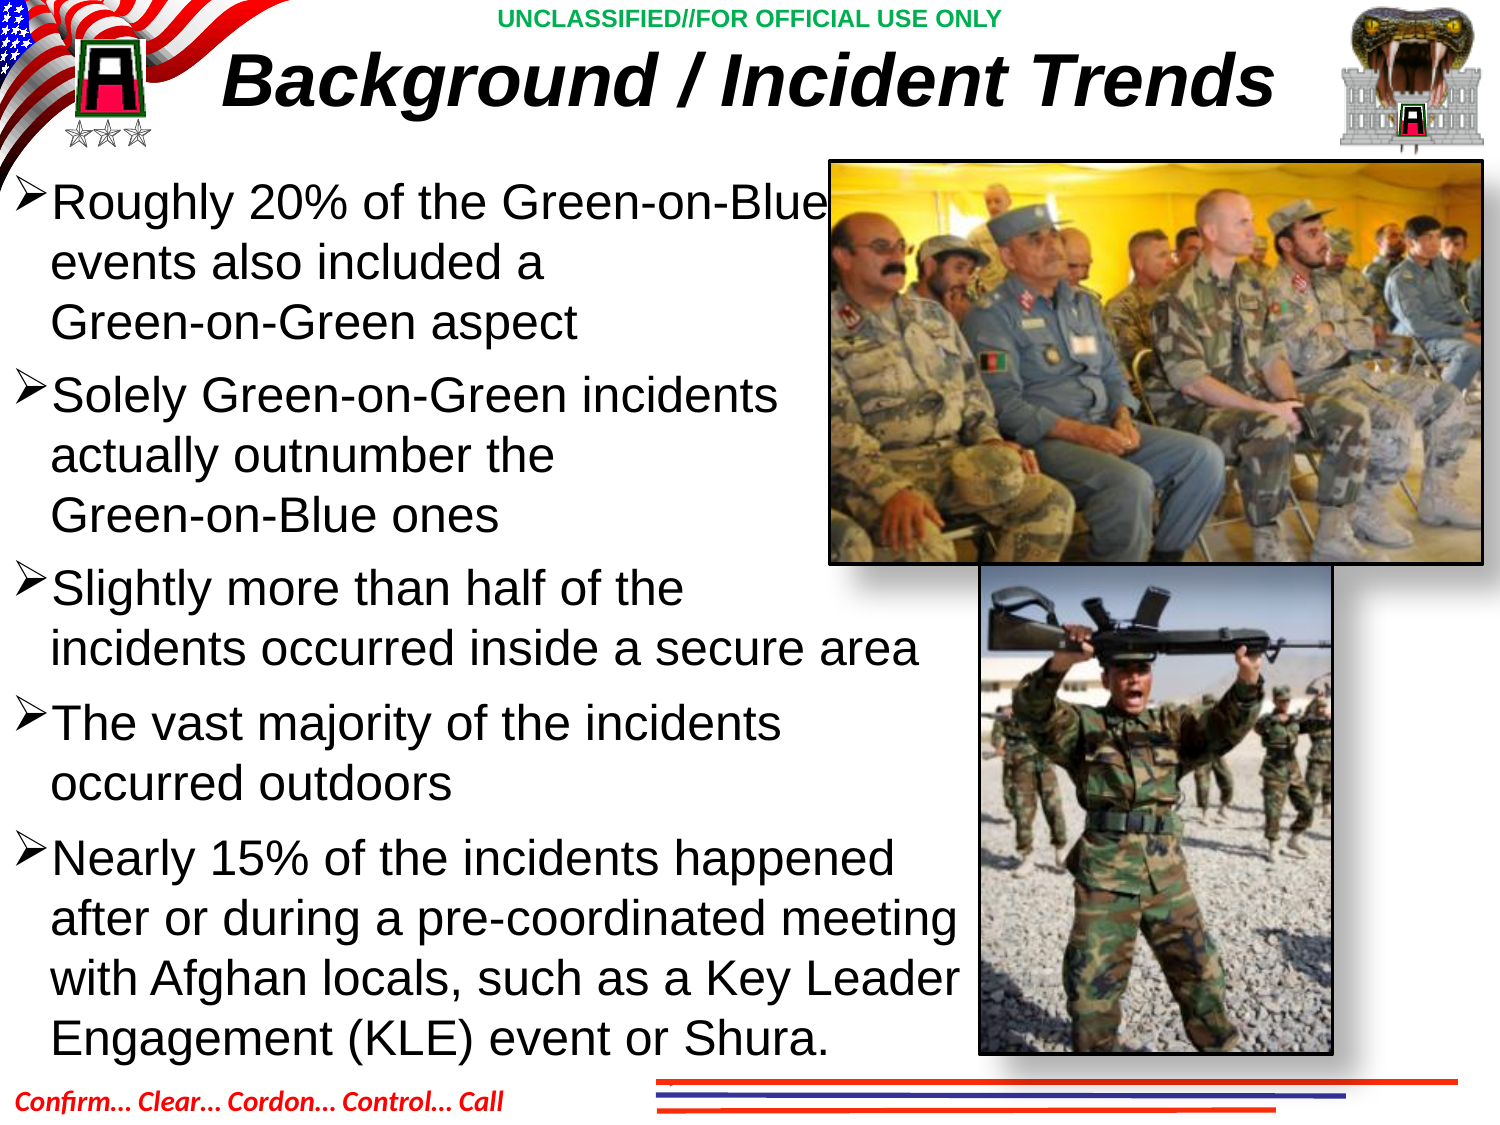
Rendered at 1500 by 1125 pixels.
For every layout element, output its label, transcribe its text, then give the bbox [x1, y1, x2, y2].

picture [830, 162, 1482, 1053]
text_box Background / Incident Trends [0, 23, 1500, 125]
picture [1340, 125, 1484, 159]
text_box Roughly 20% of the Green-on-Blue events also included a Green-on-Green aspect Solely Green-on-Green incidents actually outnumber the Green-on-Blue ones Slightly more than half of the incidents occurred inside a secure area The vast majority of the incidents occurred outdoors Nearly 15% of the incidents happened after or during a pre-coordinated meeting with Afghan locals, such as a Key Leader Engagement (KLE) event or Shura. [0, 162, 975, 1050]
picture [1340, 5, 1484, 23]
